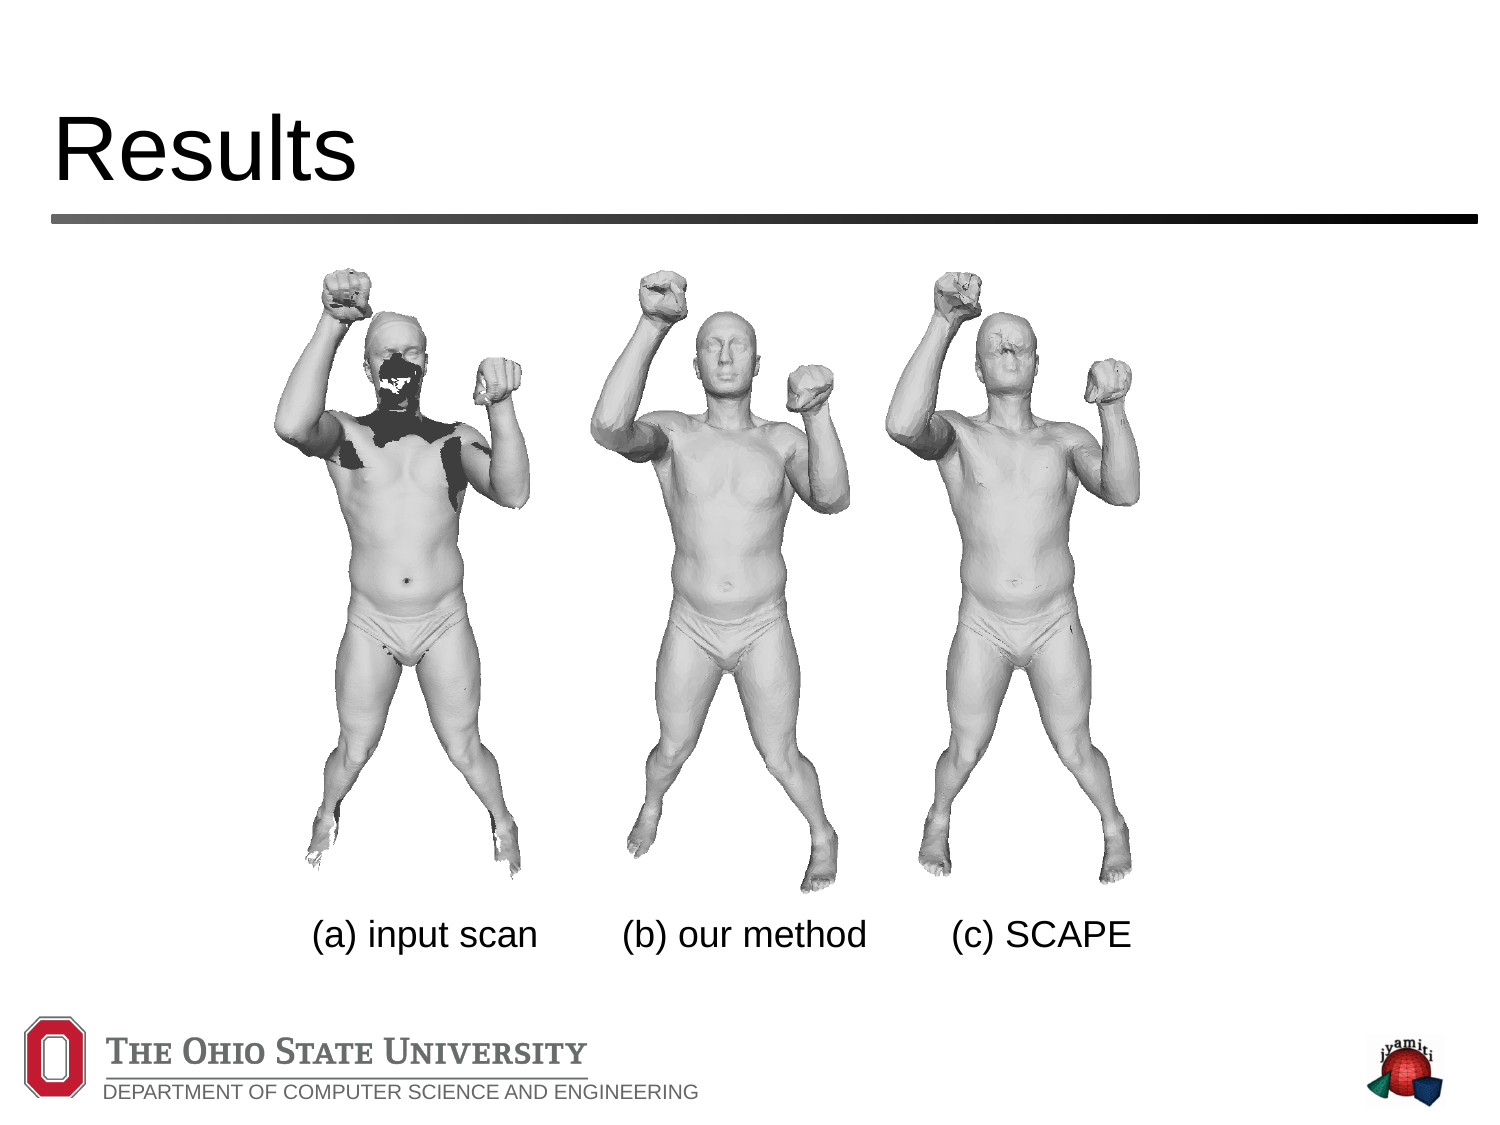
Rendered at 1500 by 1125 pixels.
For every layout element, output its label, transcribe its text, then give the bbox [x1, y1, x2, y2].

picture [1367, 1035, 1446, 1107]
picture [262, 263, 1176, 898]
picture [24, 1016, 588, 1098]
text_box (a) input scan (b) our method (c) SCAPE [289, 905, 1149, 964]
title Results [37, 19, 1463, 207]
